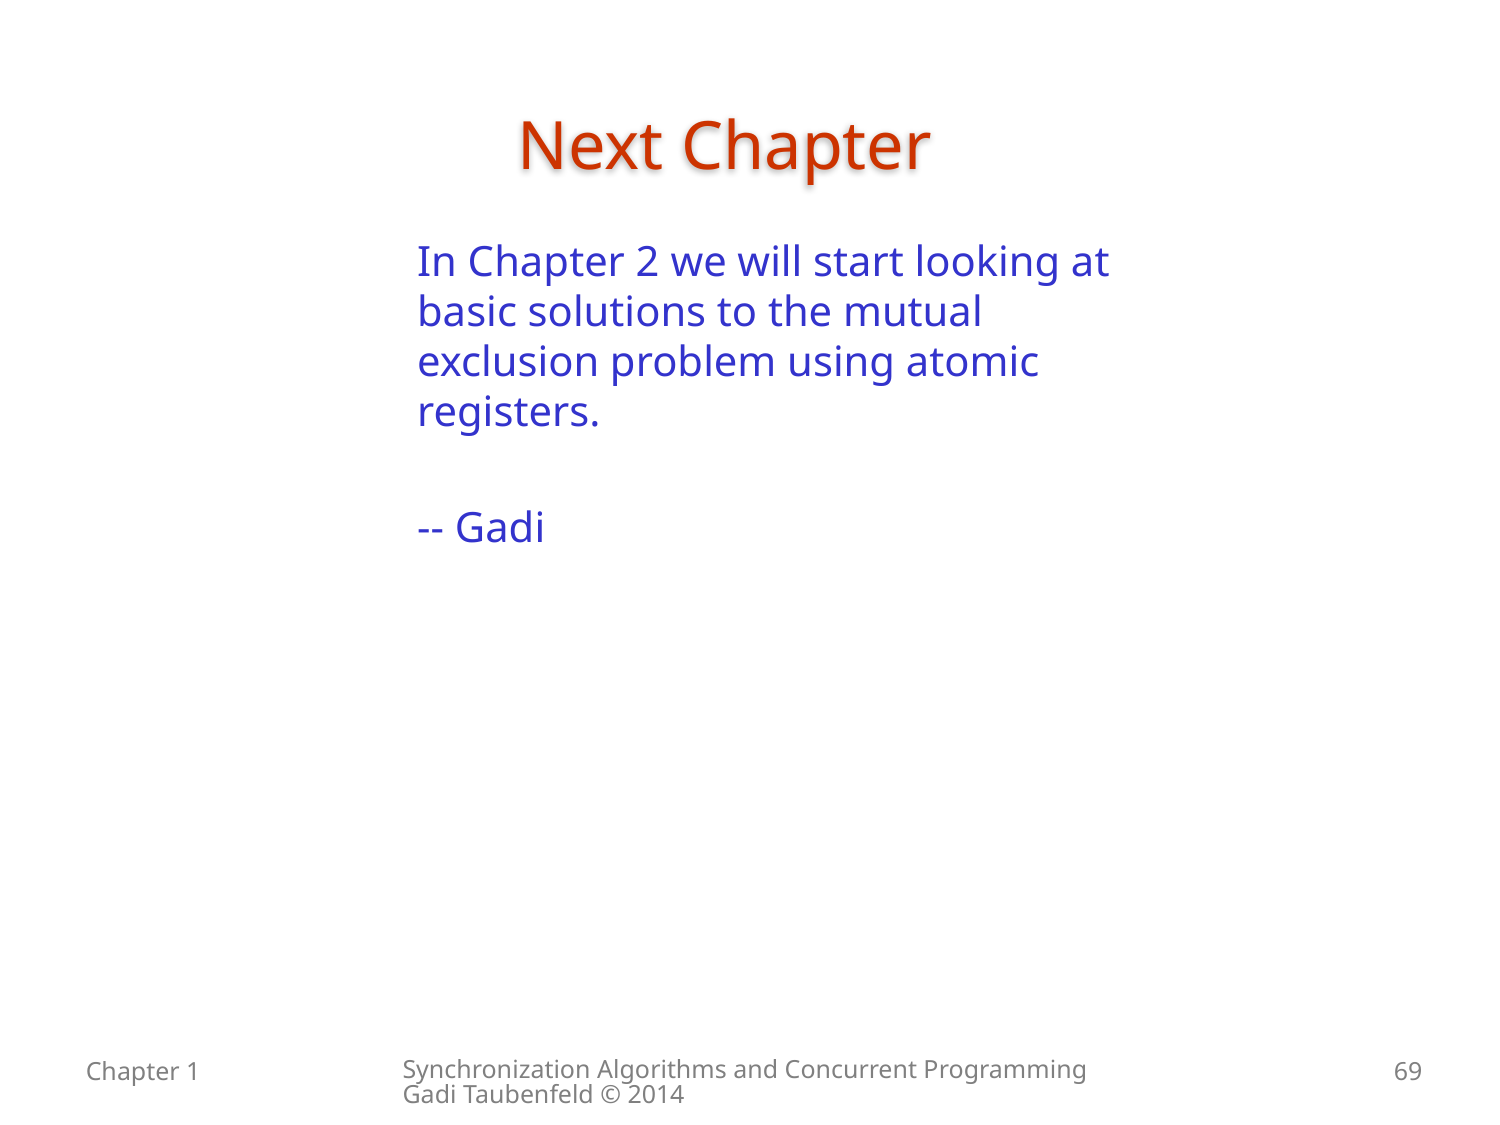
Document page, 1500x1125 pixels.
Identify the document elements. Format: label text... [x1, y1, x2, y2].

slide_number Chapter 1 [70, 1047, 384, 1123]
footer Synchronization Algorithms and Concurrent Programming Gadi Taubenfeld © 2014 [387, 1045, 1113, 1121]
title Next Chapter [87, 72, 1363, 213]
list In Chapter 2 we will start looking at basic solutions to the mutual exclusion problem using atomic registers. -- Gadi [345, 227, 1134, 665]
